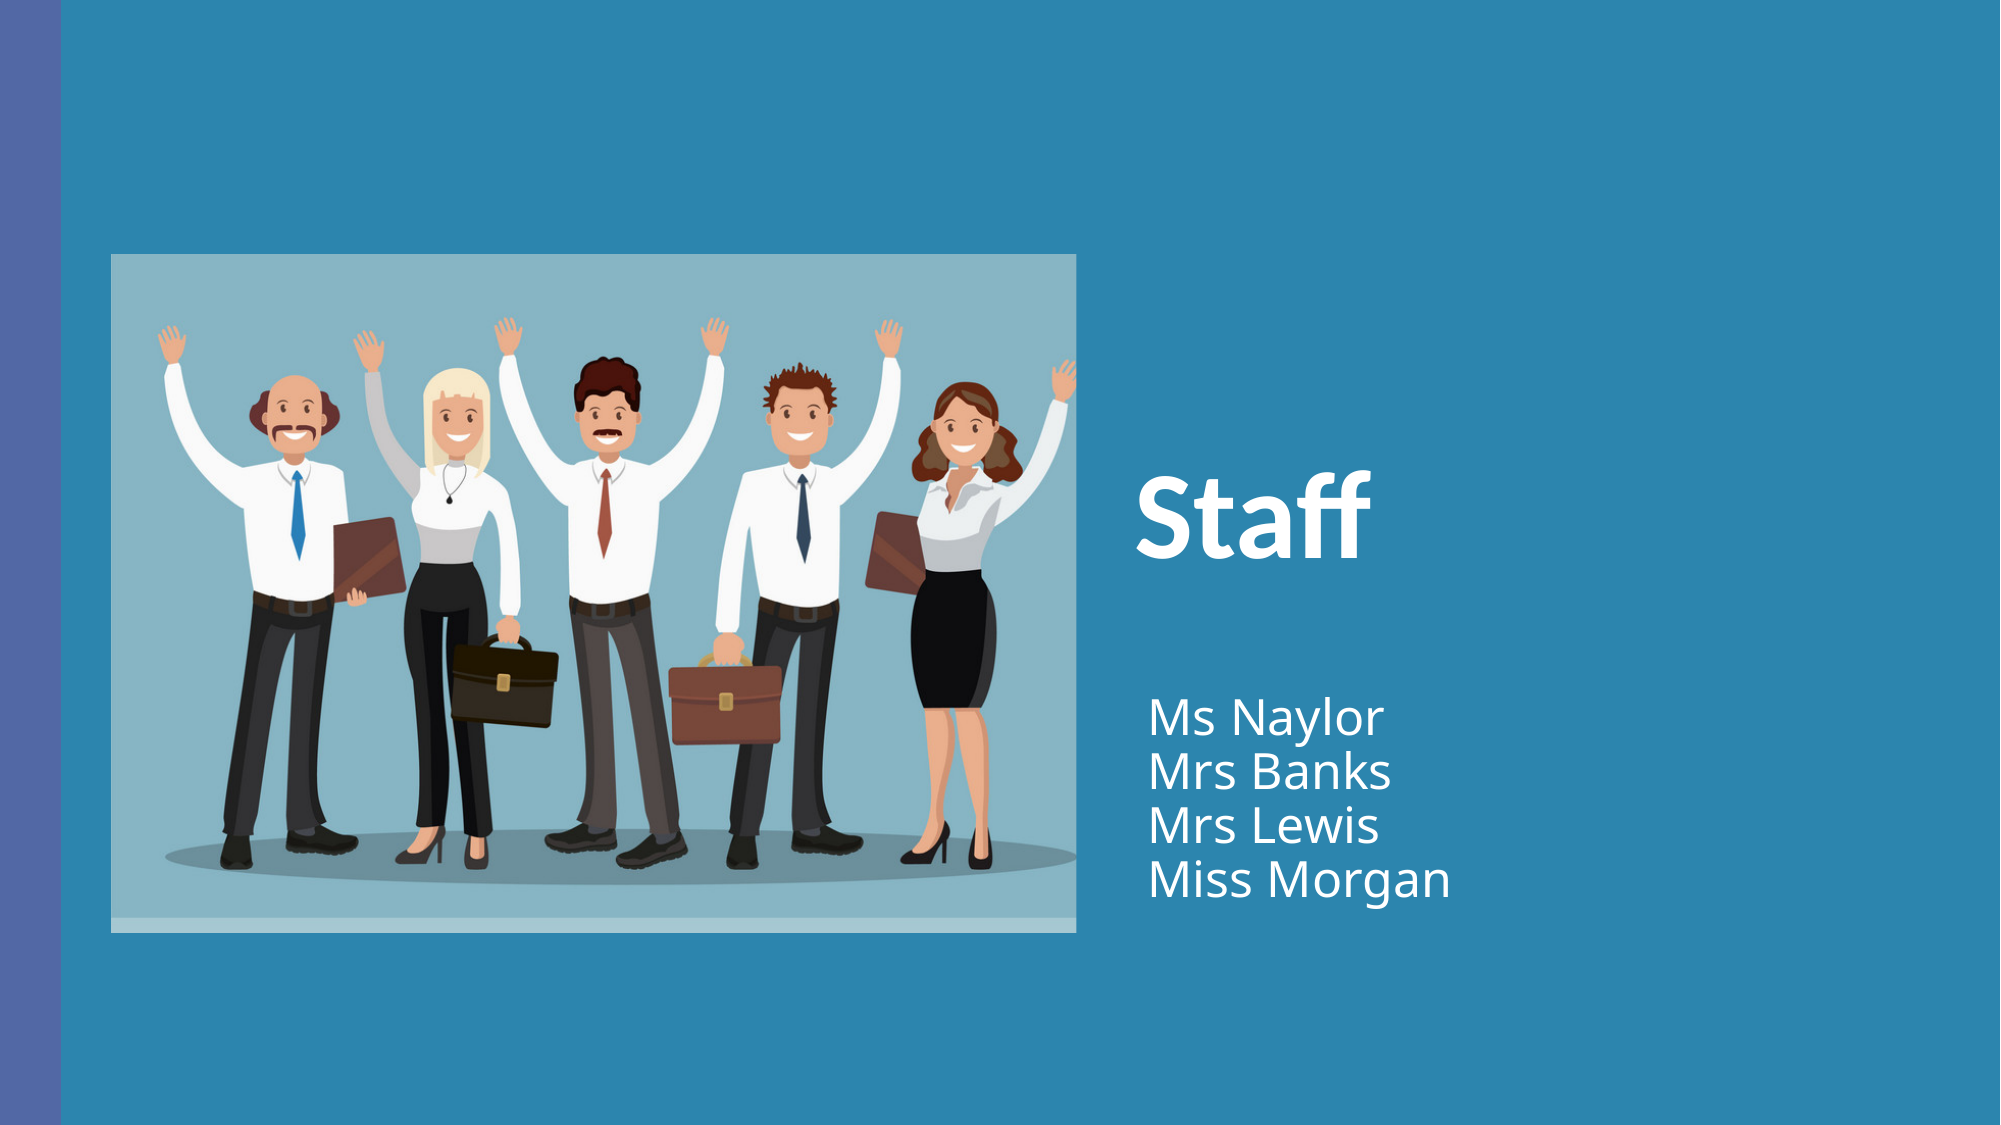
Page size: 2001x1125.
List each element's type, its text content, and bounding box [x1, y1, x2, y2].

title Staff [1119, 433, 1938, 594]
subtitle Ms Naylor Mrs Banks Mrs Lewis Miss Morgan [1132, 684, 1951, 969]
picture [62, 254, 1077, 933]
